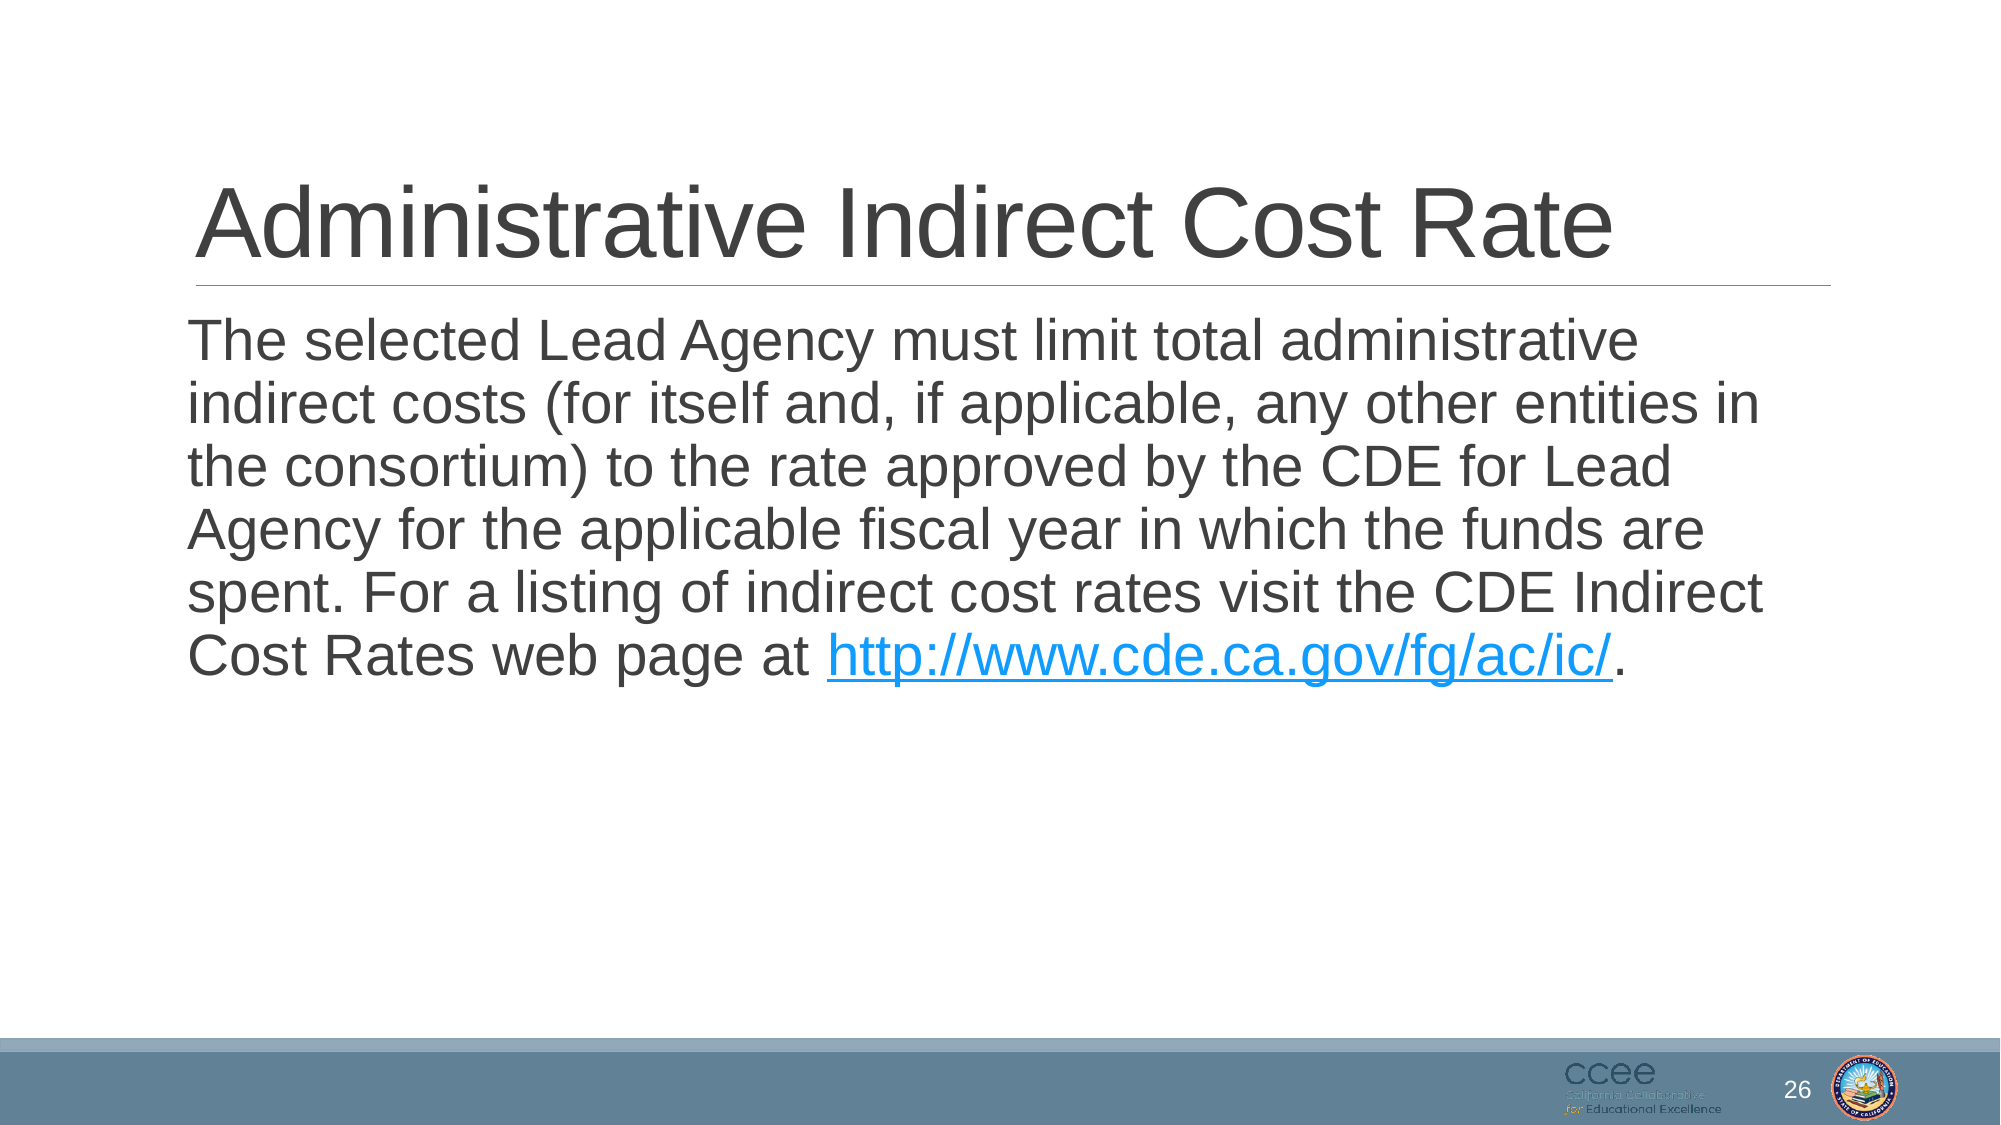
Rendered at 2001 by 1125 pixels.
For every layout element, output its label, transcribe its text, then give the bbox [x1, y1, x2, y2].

picture [1831, 1055, 1899, 1122]
picture [1564, 1063, 1611, 1115]
slide_number 26 [1611, 1059, 1827, 1119]
title Administrative Indirect Cost Rate [180, 47, 1830, 285]
list The selected Lead Agency must limit total administrative indirect costs (for itself and, if applicable, any other entities in the consortium) to the rate approved by the CDE for Lead Agency for the applicable fiscal year in which the funds are spent. For a listing of indirect cost rates visit the CDE Indirect Cost Rates web page at http://www.cde.ca.gov/fg/ac/ic/. [180, 302, 1830, 1018]
